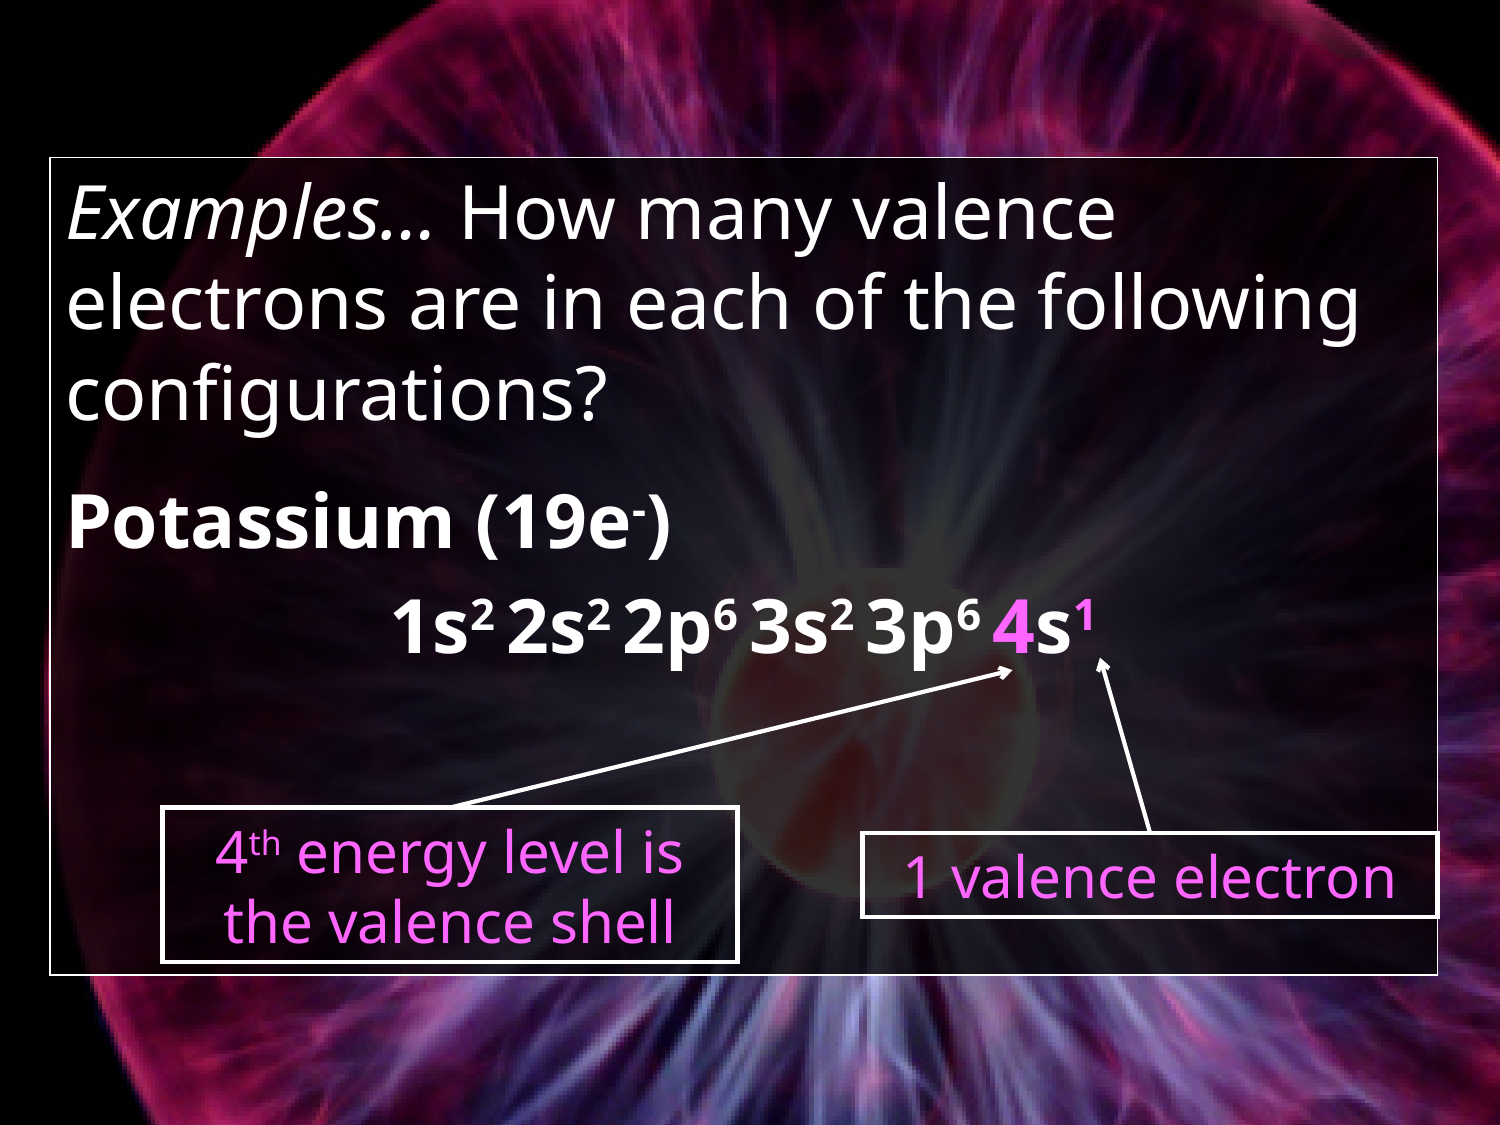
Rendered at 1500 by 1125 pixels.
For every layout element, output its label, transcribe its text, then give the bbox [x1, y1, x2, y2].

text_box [862, 657, 1438, 919]
picture [0, 0, 1500, 1125]
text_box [162, 669, 1013, 965]
list Examples… How many valence electrons are in each of the following configurations? Potassium (19e-) 1s2 2s2 2p6 3s2 3p6 4s1 [49, 157, 1438, 976]
